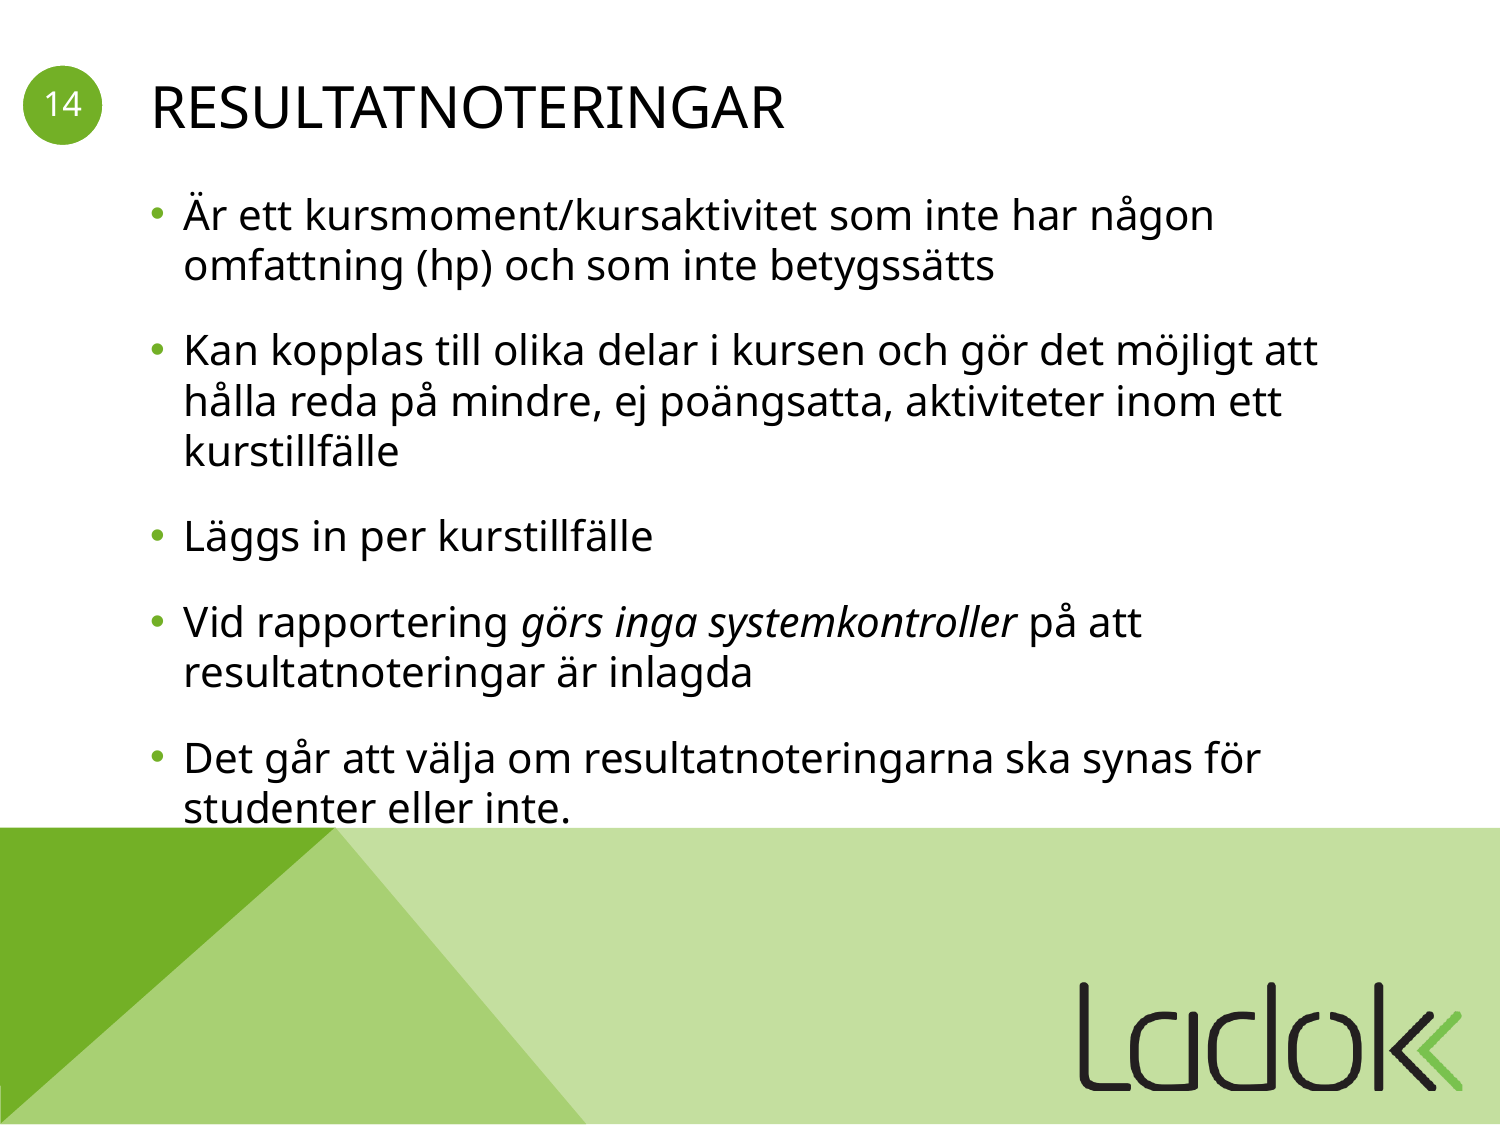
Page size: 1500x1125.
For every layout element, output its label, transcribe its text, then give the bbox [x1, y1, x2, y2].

title Resultatnoteringar [135, 60, 1369, 150]
list Är ett kursmoment/kursaktivitet som inte har någon omfattning (hp) och som inte betygssätts Kan kopplas till olika delar i kursen och gör det möjligt att hålla reda på mindre, ej poängsatta, aktiviteter inom ett kurstillfälle Läggs in per kurstillfälle Vid rapportering görs inga systemkontroller på att resultatnoteringar är inlagda Det går att välja om resultatnoteringarna ska synas för studenter eller inte. [135, 180, 1369, 843]
